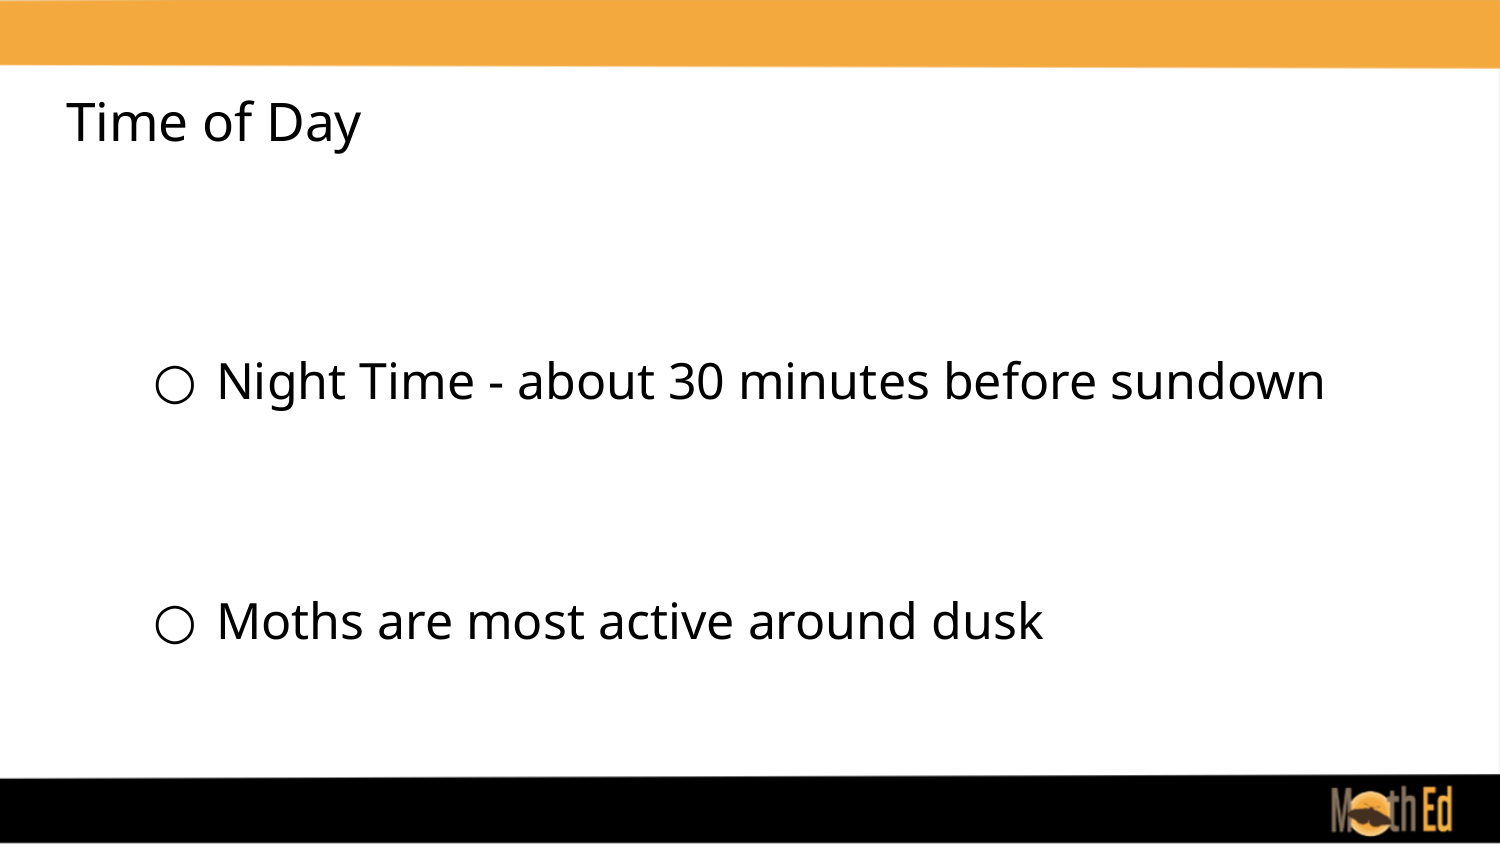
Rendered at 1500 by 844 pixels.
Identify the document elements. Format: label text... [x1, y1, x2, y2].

picture [0, 0, 1500, 844]
list Night Time - about 30 minutes before sundown Moths are most active around dusk [51, 189, 1449, 750]
title Time of Day [51, 72, 1449, 167]
